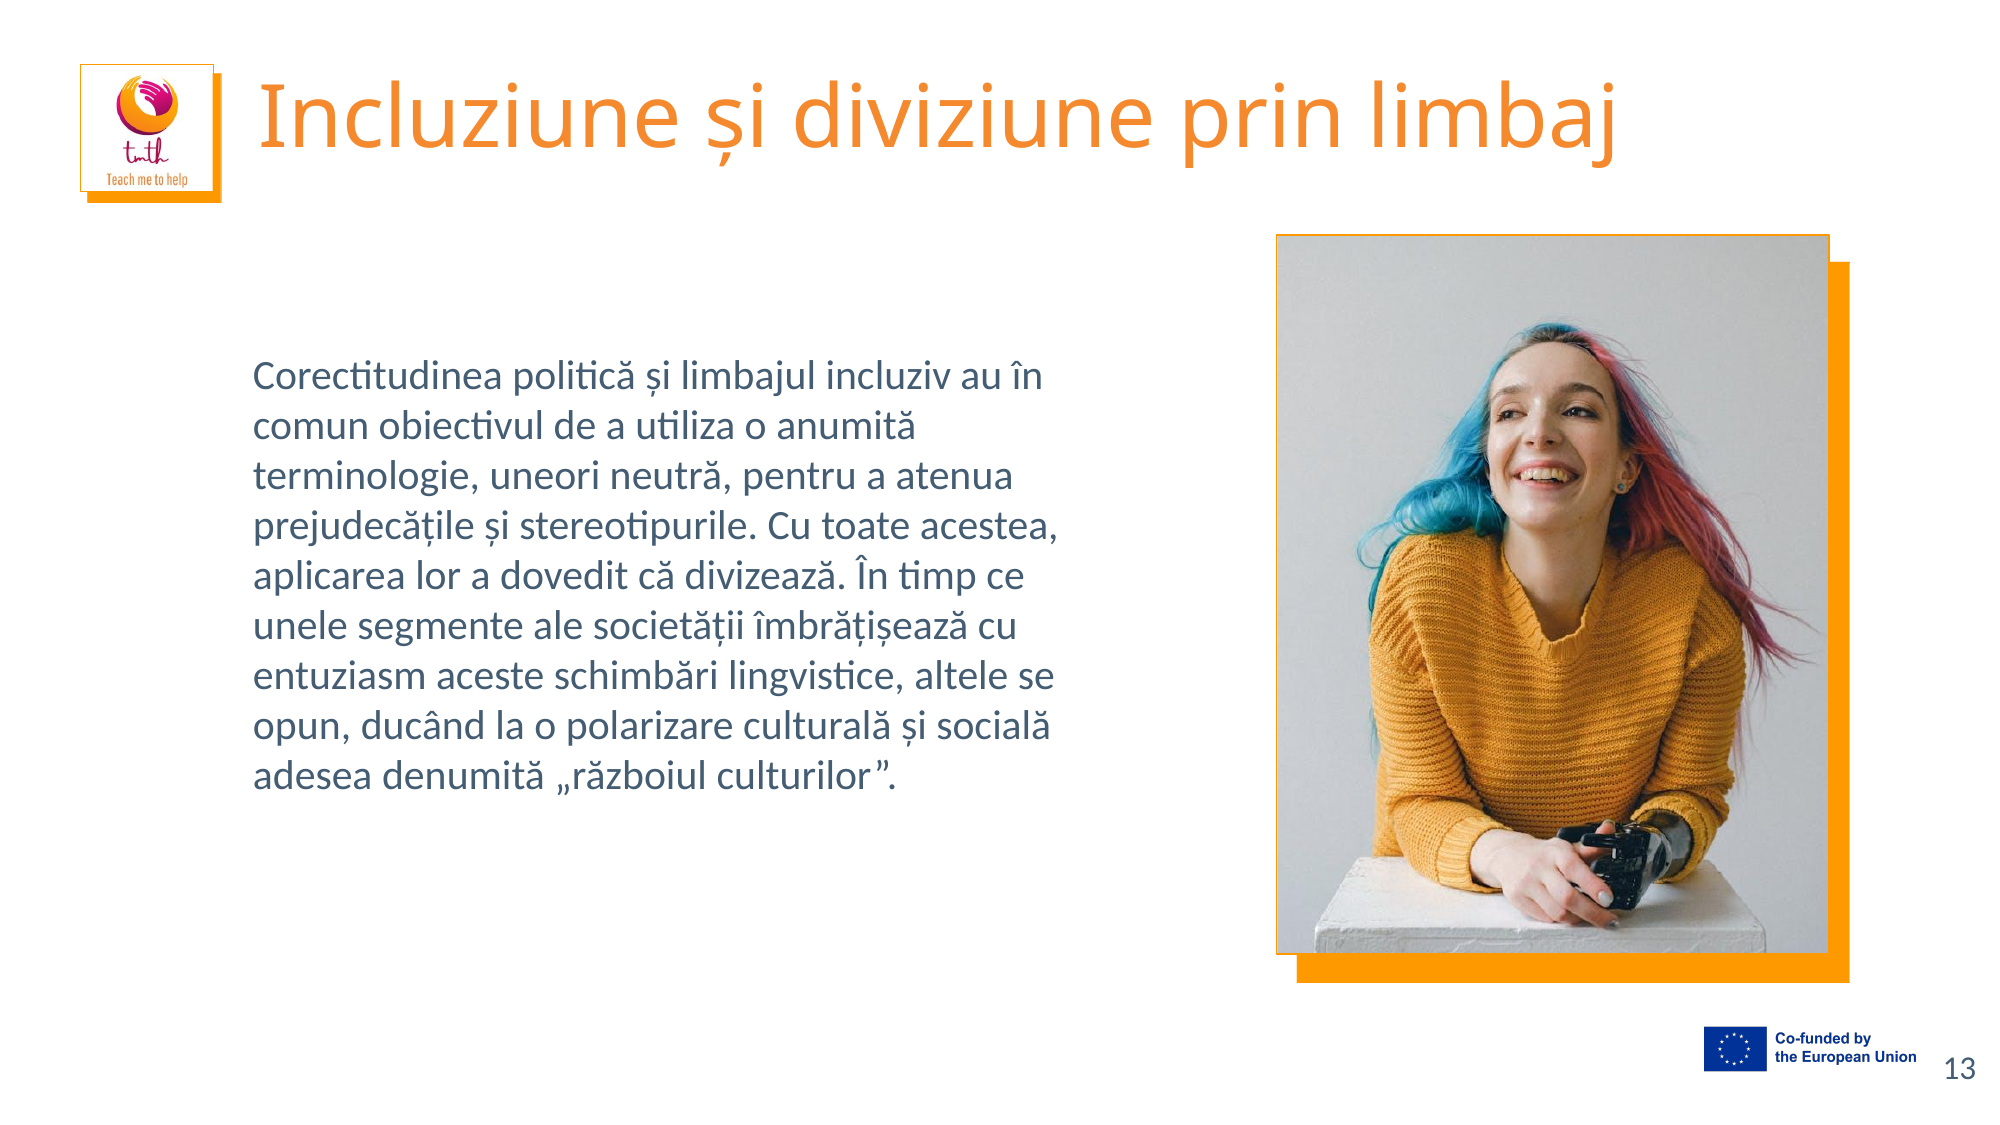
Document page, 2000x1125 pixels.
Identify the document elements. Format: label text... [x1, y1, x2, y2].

picture [1277, 235, 1829, 954]
picture [1704, 1023, 1919, 1075]
picture [81, 65, 213, 191]
slide_number ‹#› [1871, 1038, 1992, 1125]
title Incluziune și diviziune prin limbaj [254, 76, 1855, 202]
list Corectitudinea politică și limbajul incluziv au în comun obiectivul de a utiliza o anumită terminologie, uneori neutră, pentru a atenua prejudecățile și stereotipurile. Cu toate acestea, aplicarea lor a dovedit că divizează. În timp ce unele segmente ale societății îmbrățișează cu entuziasm aceste schimbări lingvistice, altele se opun, ducând la o polarizare culturală și socială adesea denumită „războiul culturilor”. [211, 343, 1098, 963]
